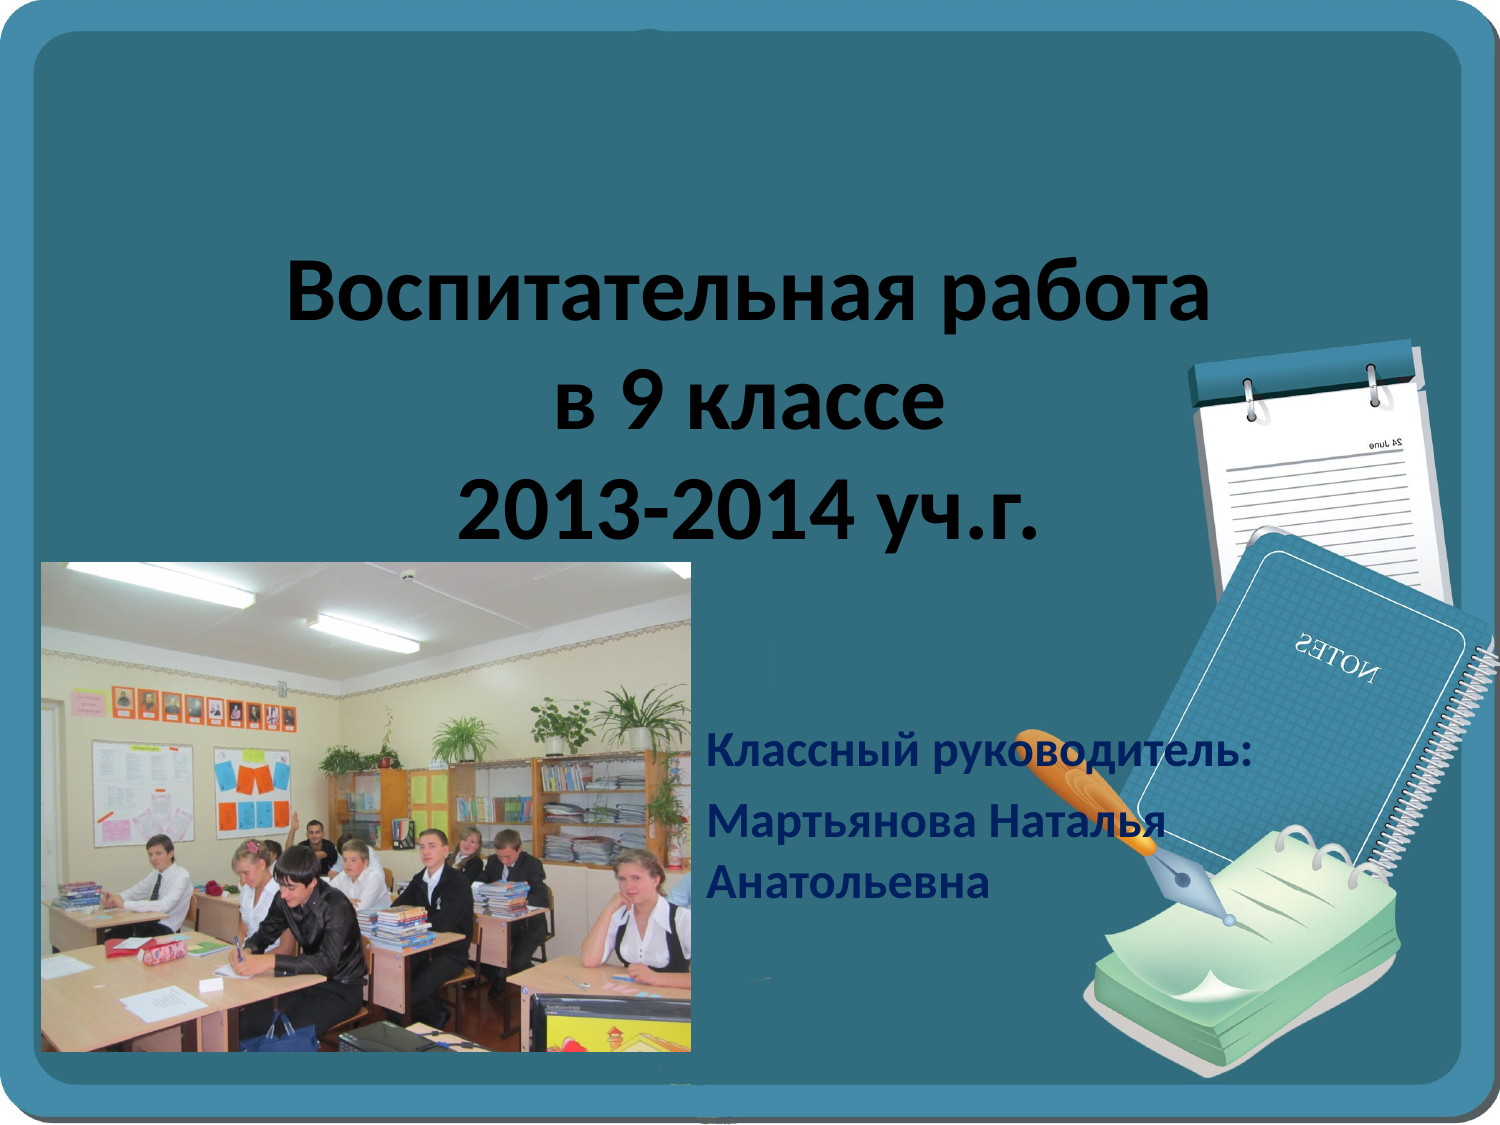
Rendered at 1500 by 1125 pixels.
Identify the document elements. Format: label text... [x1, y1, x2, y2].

title Воспитательная работа в 9 классе 2013-2014 уч.г. [112, 196, 1388, 591]
subtitle Классный руководитель: Мартьянова Наталья Анатольевна [696, 637, 1276, 926]
picture [0, 0, 1500, 1125]
